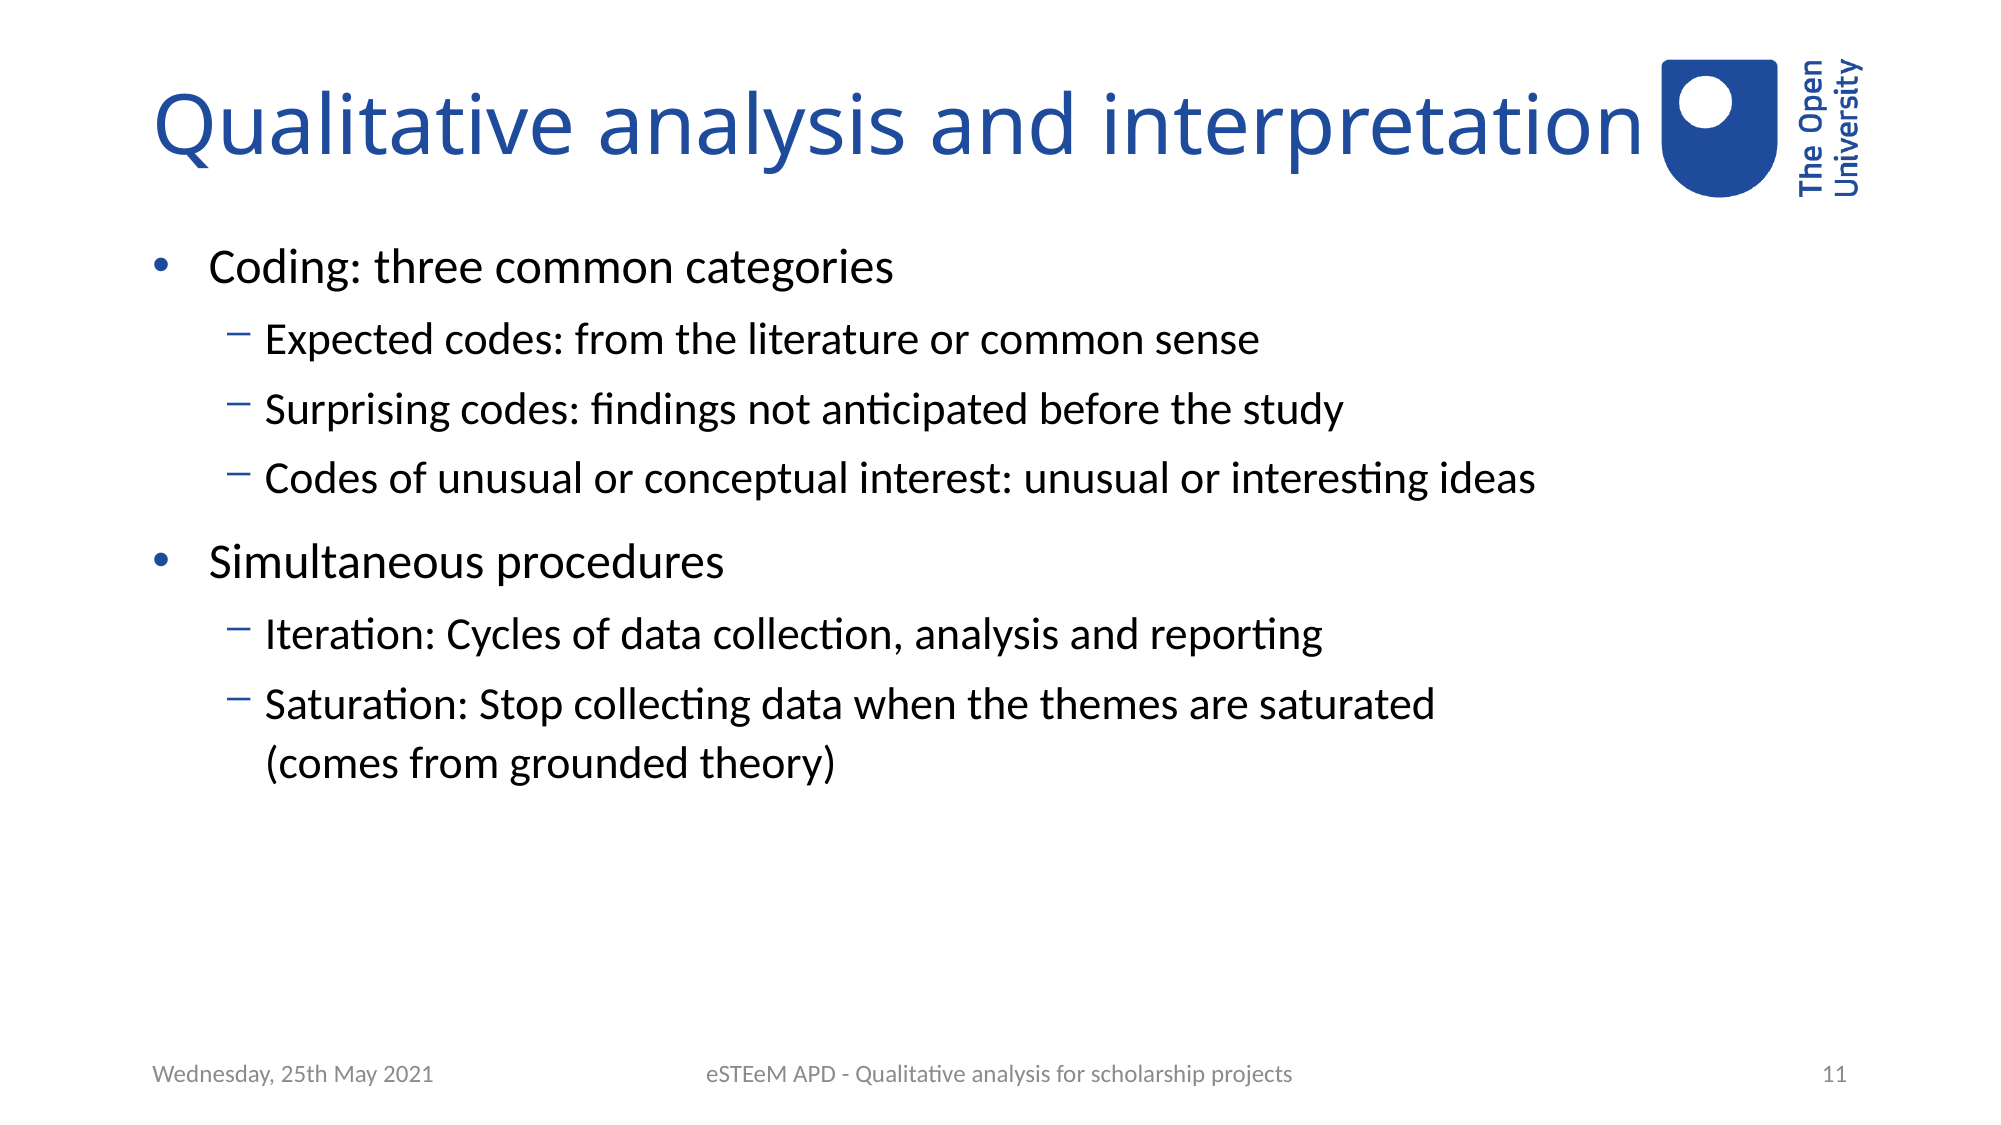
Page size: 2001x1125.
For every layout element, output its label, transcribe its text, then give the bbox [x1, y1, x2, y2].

title Qualitative analysis and interpretation [137, 59, 1863, 195]
slide_number 11 [1412, 1042, 1863, 1103]
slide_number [137, 1042, 588, 1103]
footer eSTEeM APD - Qualitative analysis for scholarship projects [662, 1042, 1338, 1103]
list Coding: three common categories Expected codes: from the literature or common sense Surprising codes: findings not anticipated before the study Codes of unusual or conceptual interest: unusual or interesting ideas Simultaneous procedures Iteration: Cycles of data collection, analysis and reporting Saturation: Stop collecting data when the themes are saturated (comes from grounded theory) [137, 221, 1863, 1017]
